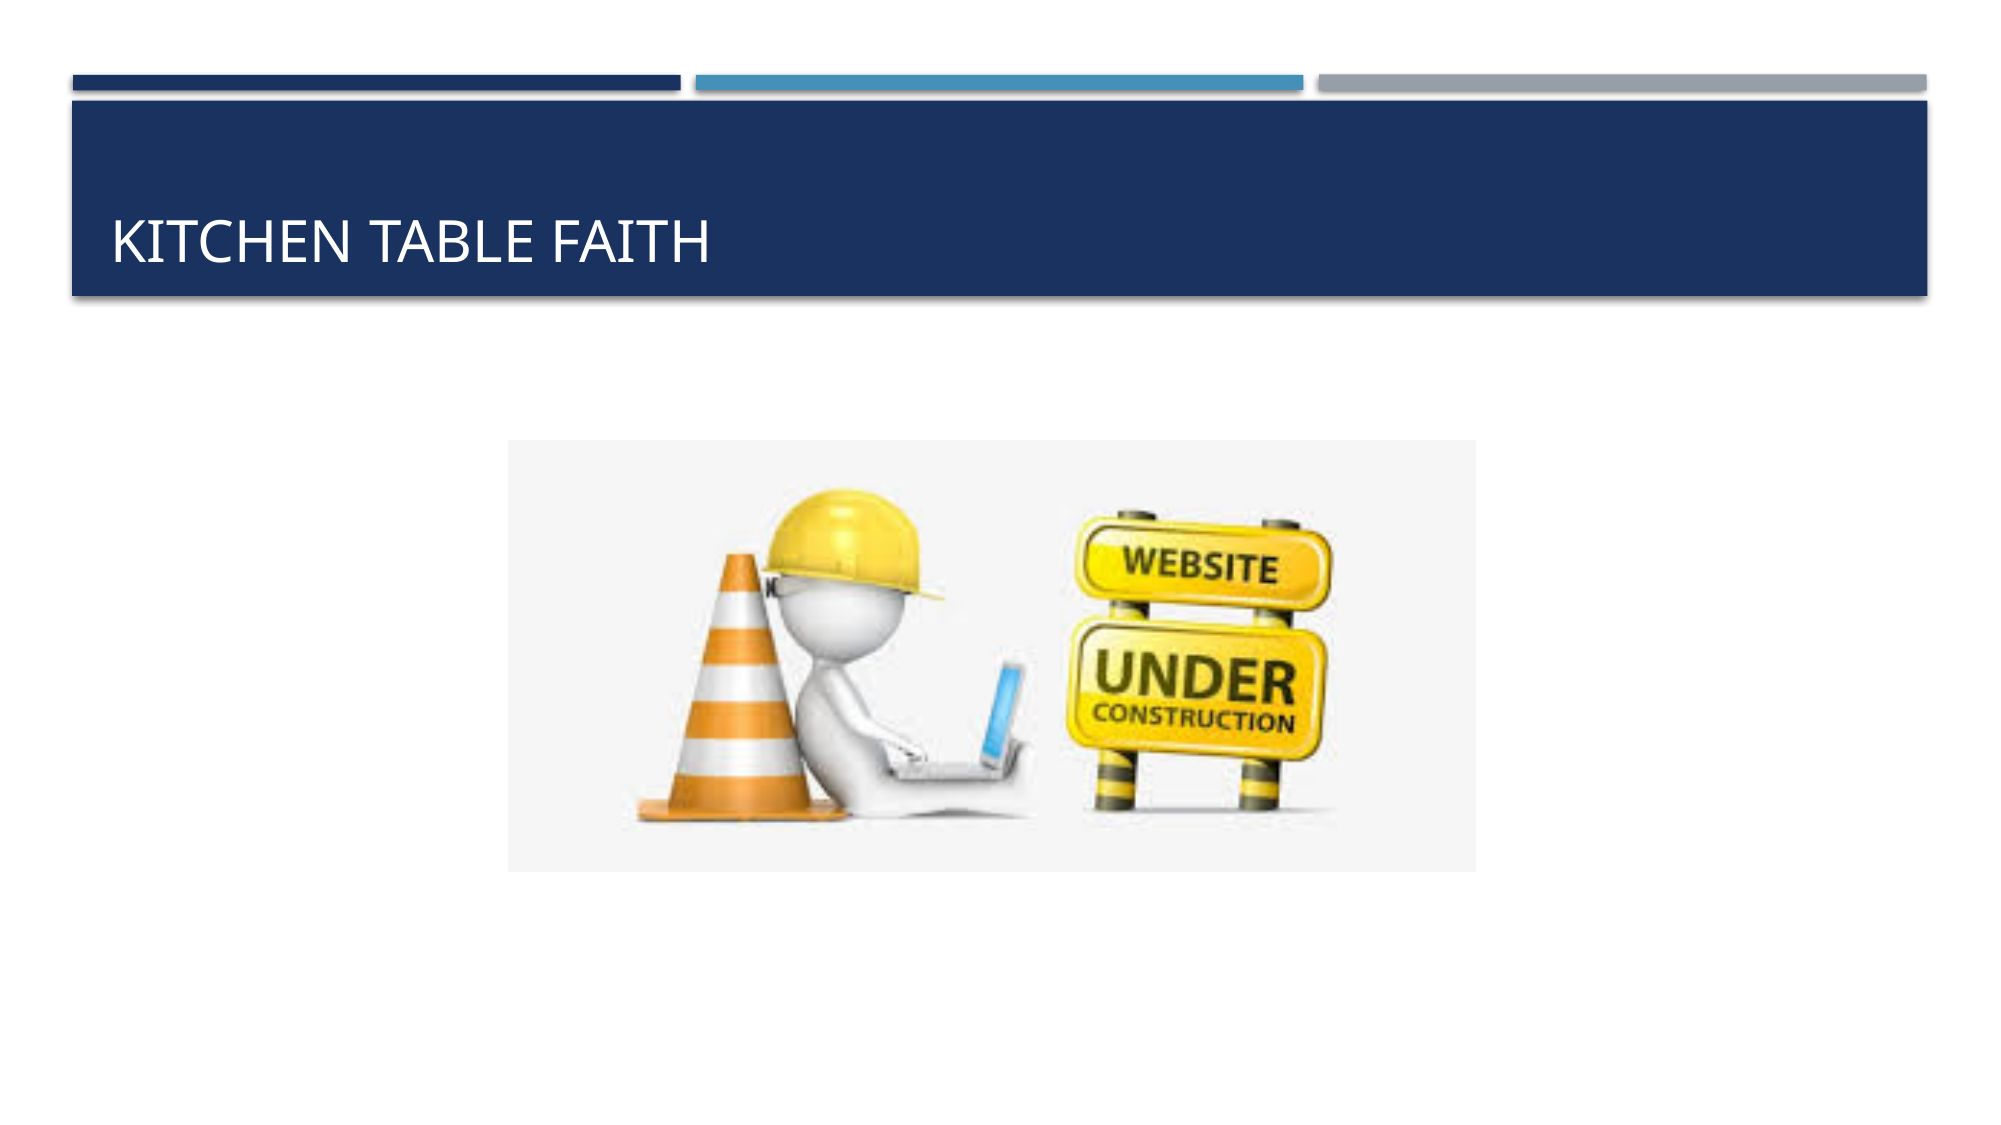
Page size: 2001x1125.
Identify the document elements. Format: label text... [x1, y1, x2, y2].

title Kitchen table Faith [95, 115, 1905, 282]
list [507, 439, 1476, 873]
